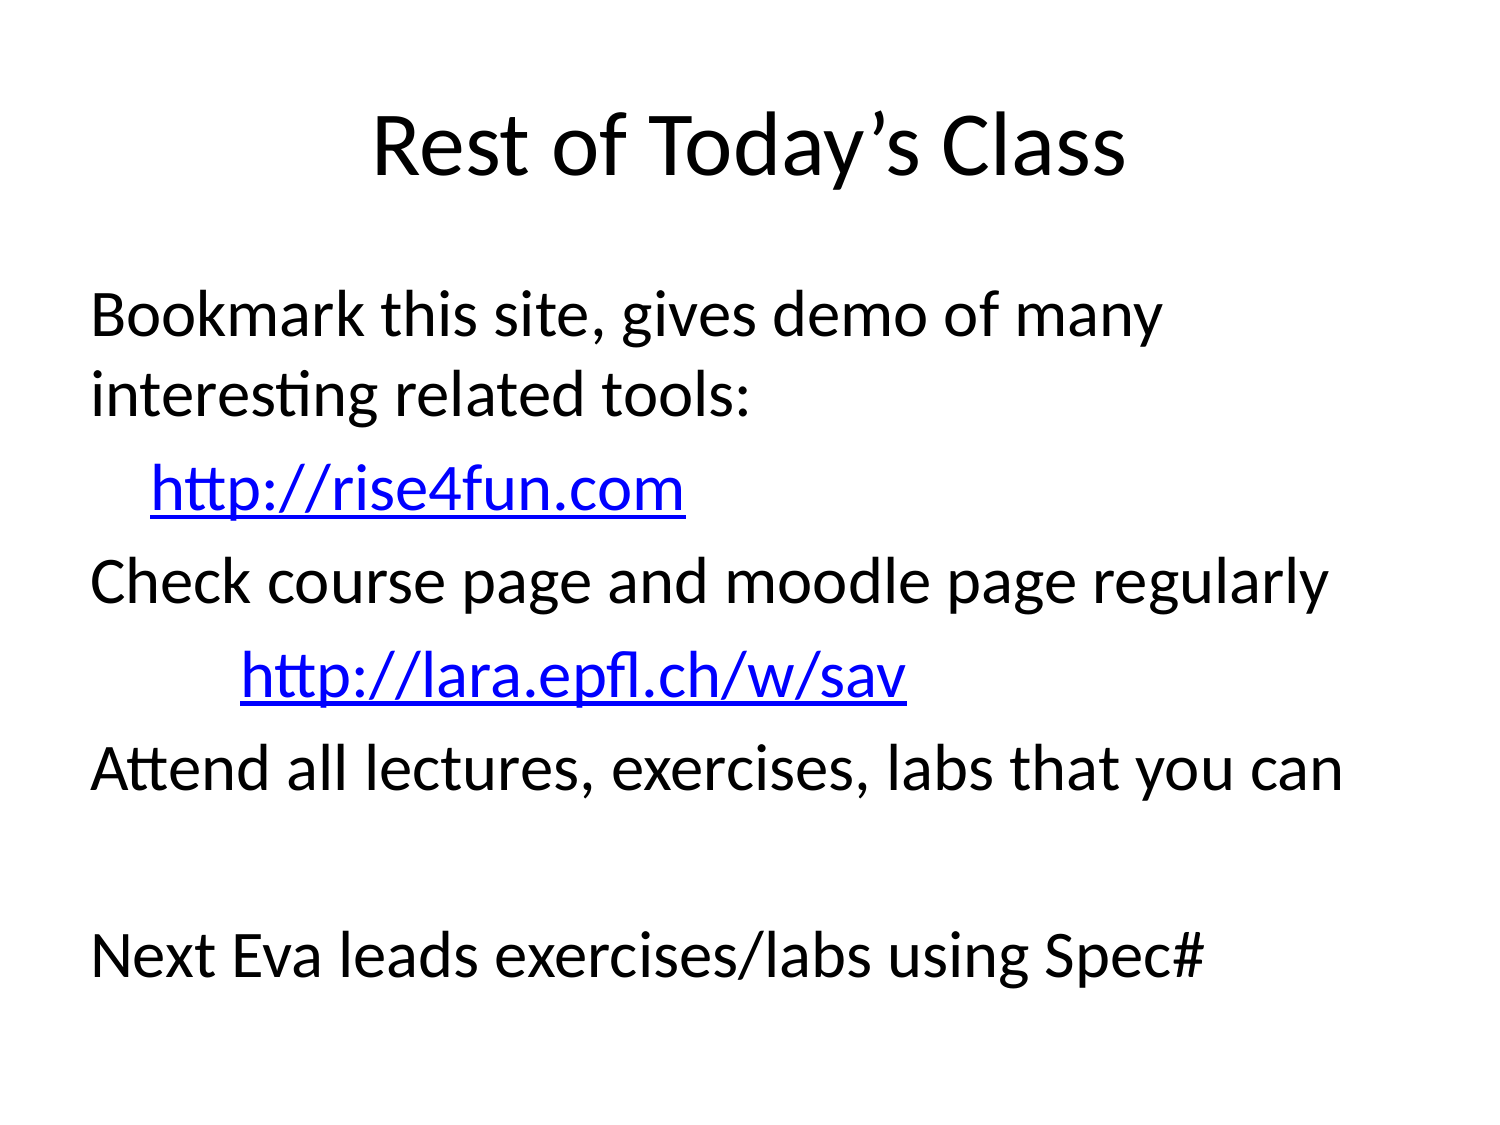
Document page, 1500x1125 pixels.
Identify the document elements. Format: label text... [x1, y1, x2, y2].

title Rest of Today’s Class [75, 45, 1425, 233]
list Bookmark this site, gives demo of many interesting related tools: http://rise4fun.com Check course page and moodle page regularly http://lara.epfl.ch/w/sav Attend all lectures, exercises, labs that you can Next Eva leads exercises/labs using Spec# [75, 262, 1463, 1075]
